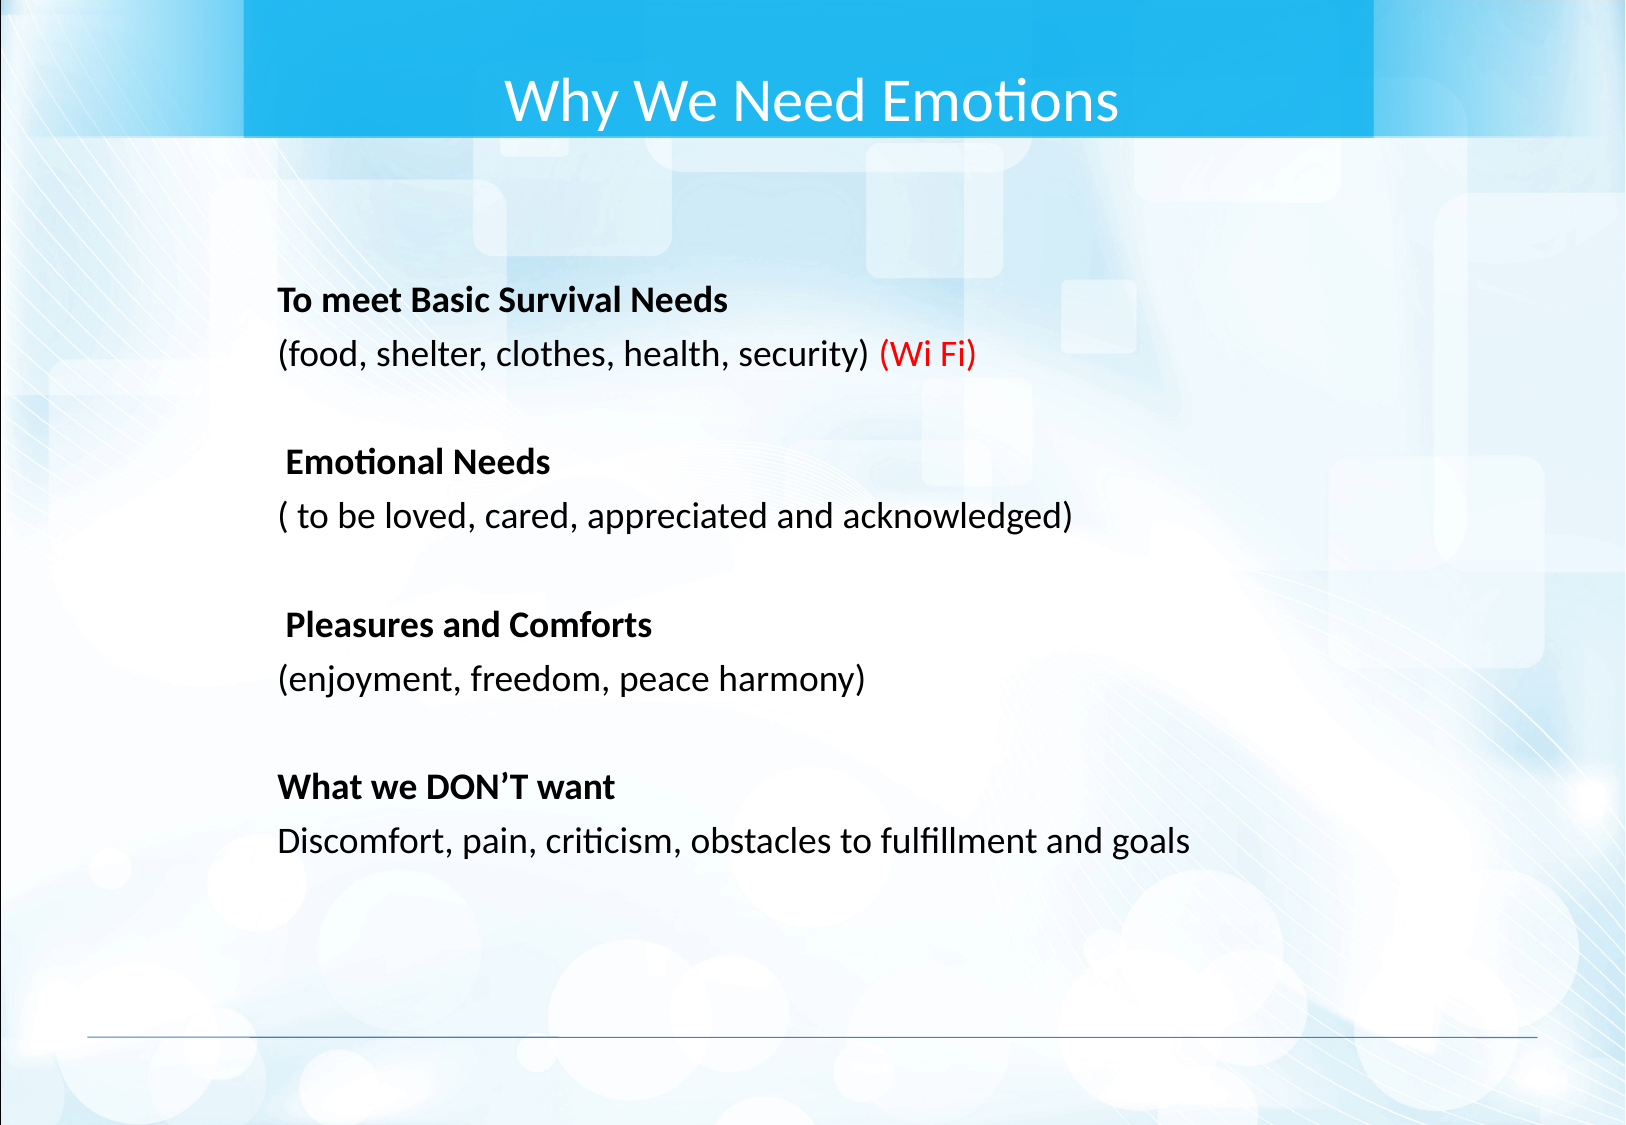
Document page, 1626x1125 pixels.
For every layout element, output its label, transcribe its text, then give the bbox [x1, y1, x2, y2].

text_box To meet Basic Survival Needs (food, shelter, clothes, health, security) (Wi Fi) Emotional Needs ( to be loved, cared, appreciated and acknowledged) Pleasures and Comforts (enjoyment, freedom, peace harmony) What we DON’T want Discomfort, pain, criticism, obstacles to fulfillment and goals [262, 258, 1250, 869]
picture [0, 0, 1625, 1125]
text_box Why We Need Emotions [287, 51, 1338, 142]
